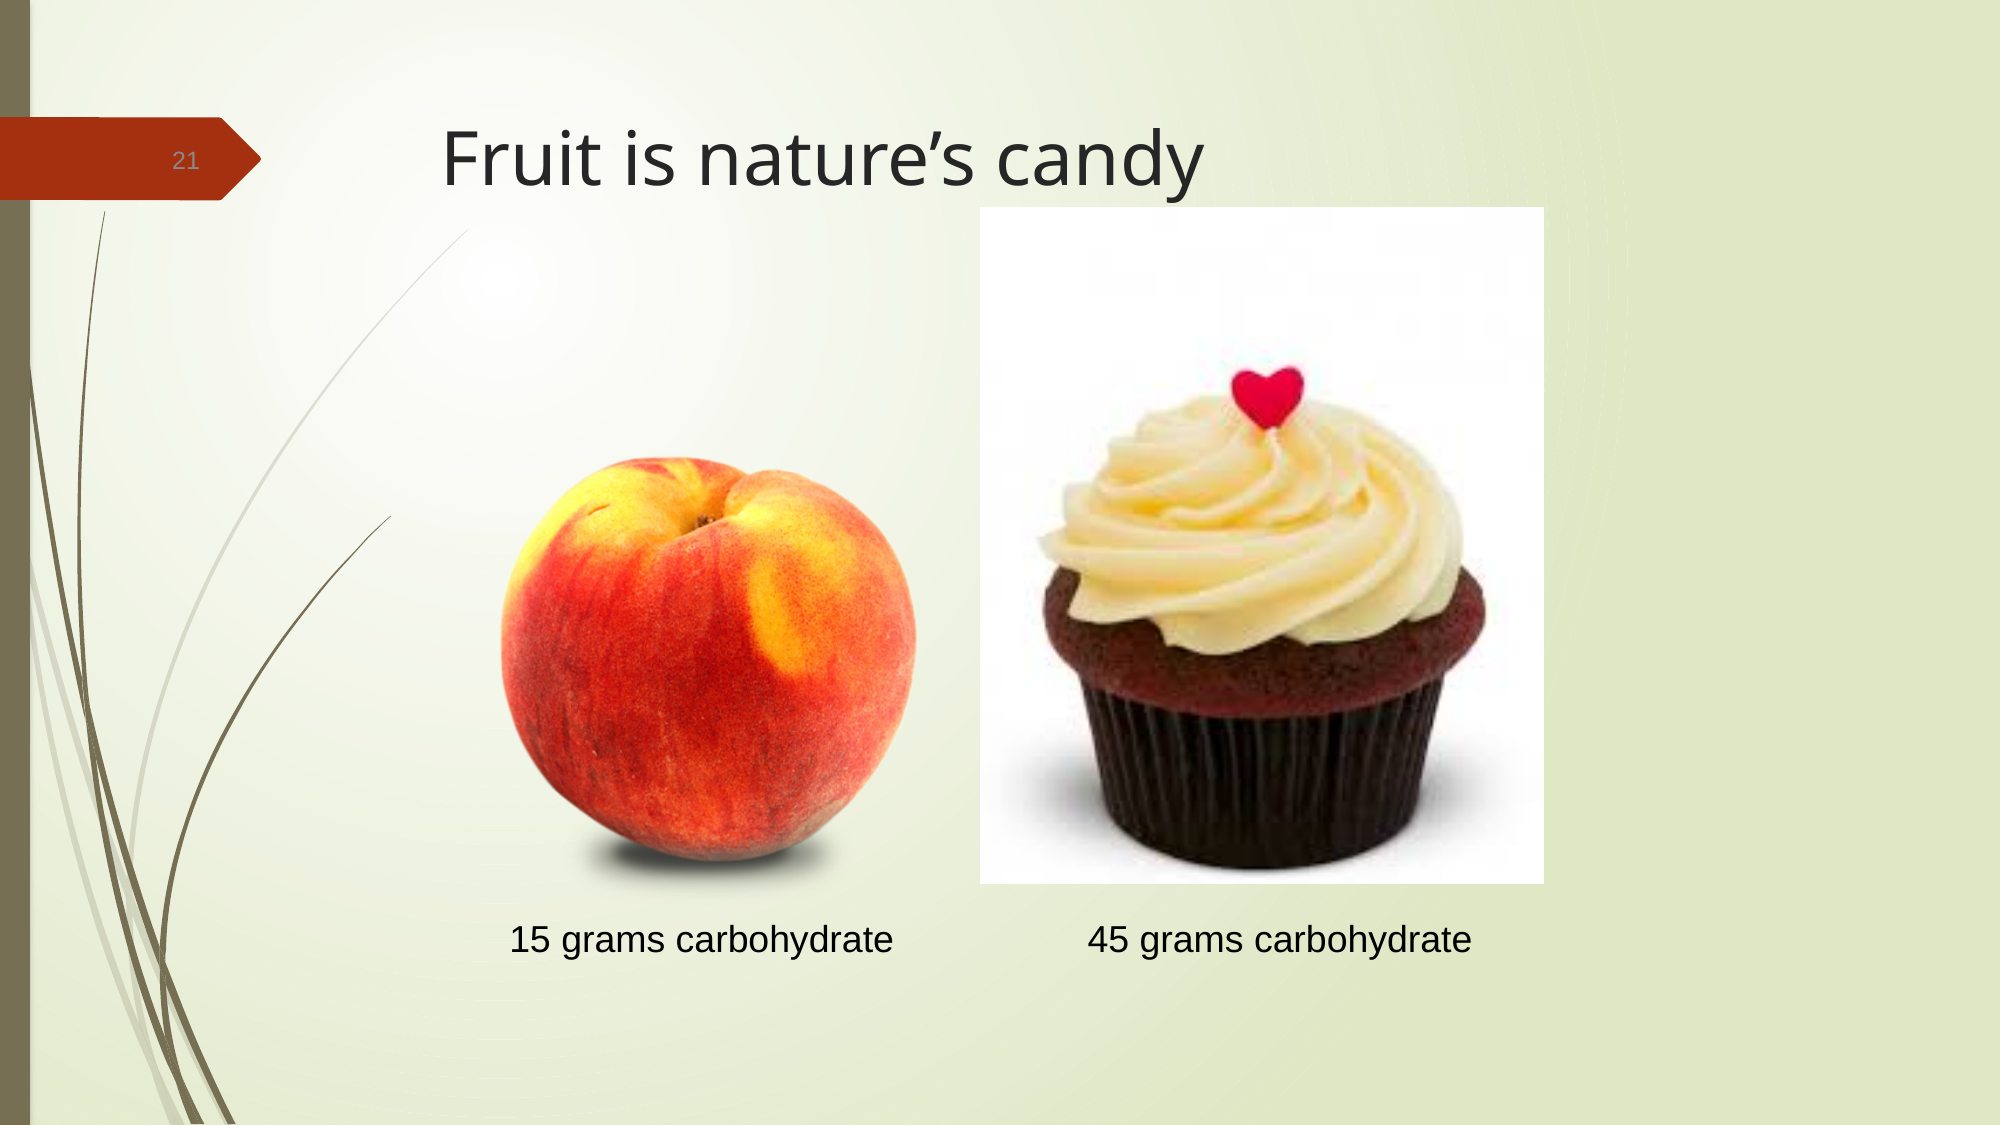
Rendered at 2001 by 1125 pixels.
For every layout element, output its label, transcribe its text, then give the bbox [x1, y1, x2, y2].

title Fruit is nature’s candy [425, 102, 1888, 313]
picture [979, 206, 1545, 884]
slide_number 21 [87, 129, 216, 190]
text_box 45 grams carbohydrate [1072, 907, 1488, 967]
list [468, 431, 946, 908]
text_box 15 grams carbohydrate [494, 915, 909, 967]
